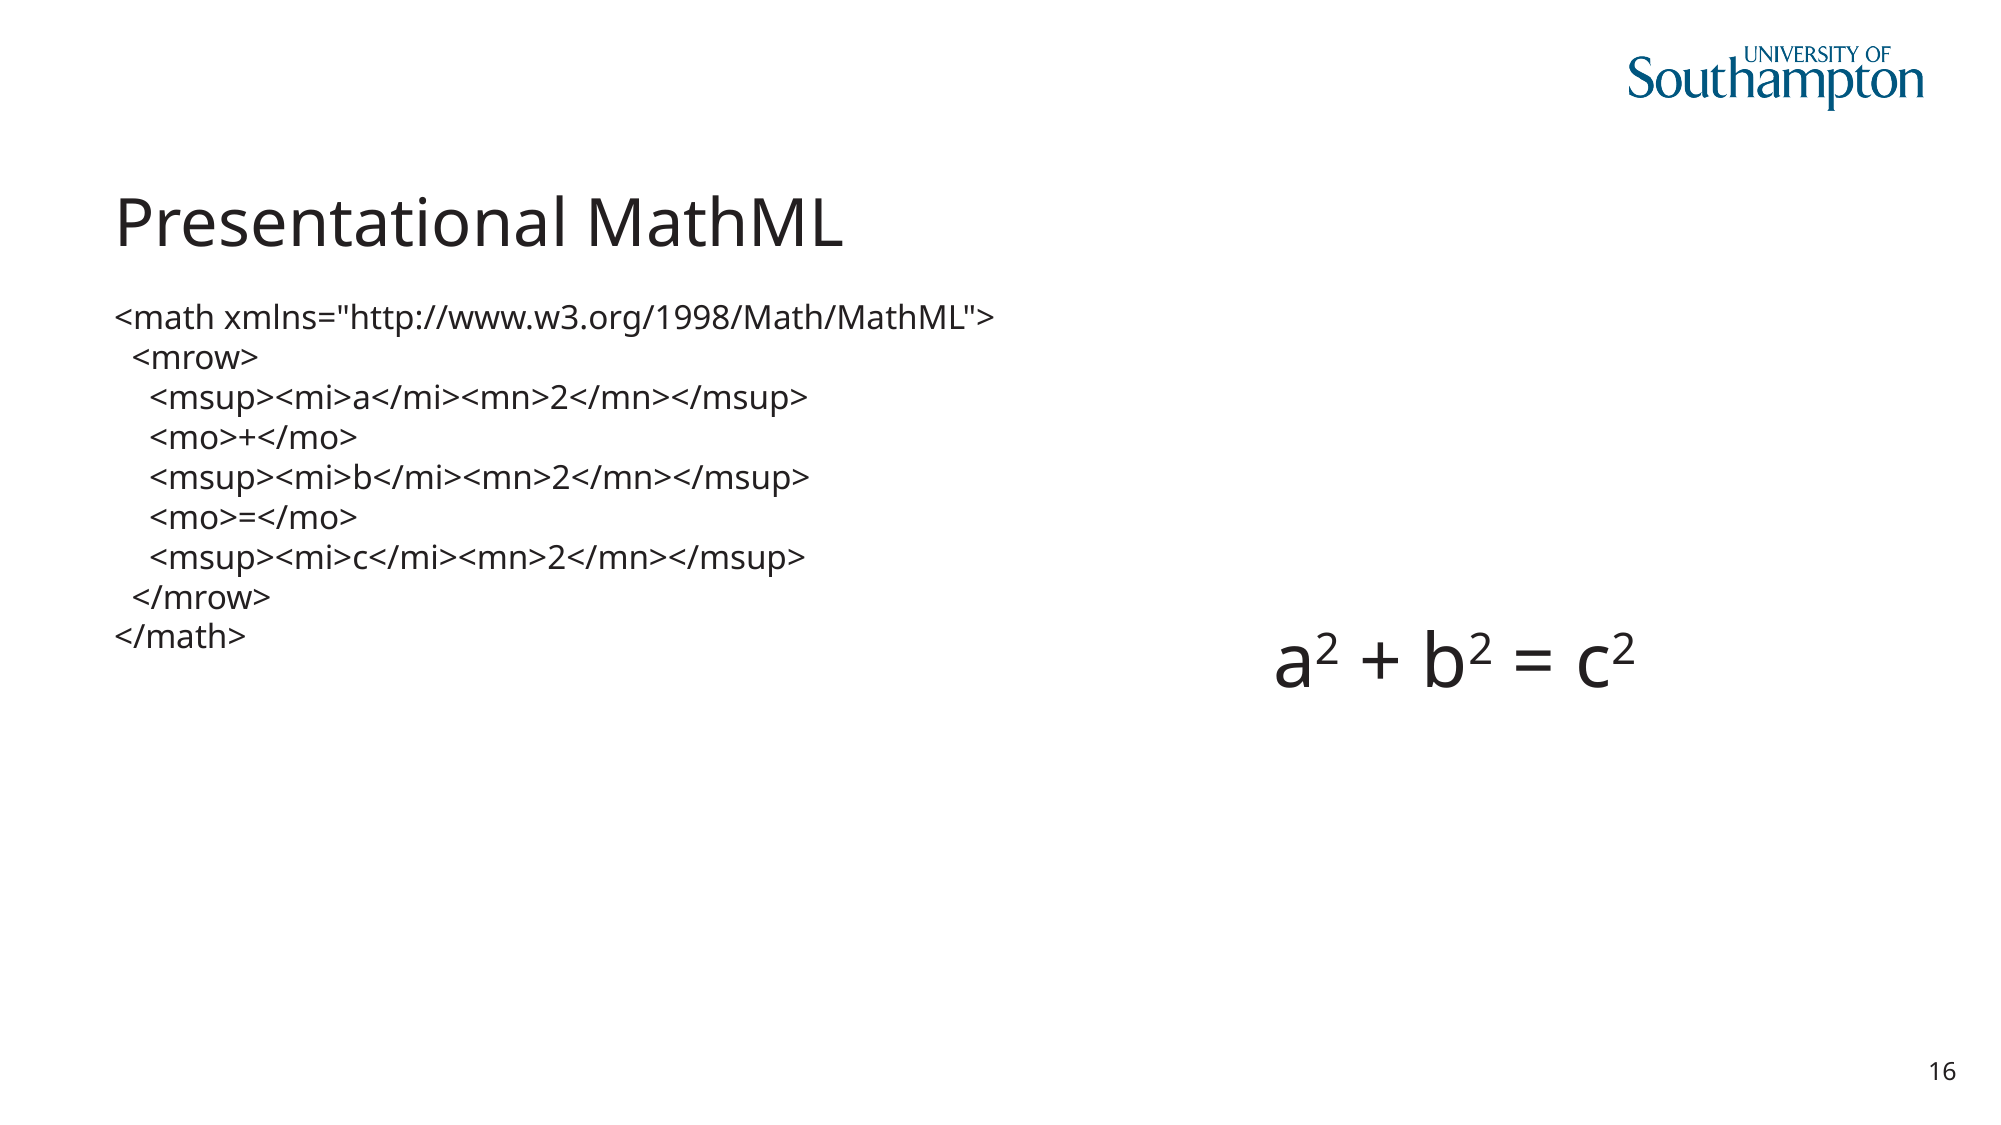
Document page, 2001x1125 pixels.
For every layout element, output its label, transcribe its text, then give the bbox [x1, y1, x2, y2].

list a2 + b2 = c2 [1011, 290, 1898, 1024]
picture [1629, 71, 1648, 95]
title Presentational MathML [102, 113, 1898, 268]
picture [1629, 46, 1924, 111]
picture [1869, 48, 1877, 60]
list <math xmlns="http://www.w3.org/1998/Math/MathML"> <mrow> <msup><mi>a</mi><mn>2</mn></msup> <mo>+</mo> <msup><mi>b</mi><mn>2</mn></msup> <mo>=</mo> <msup><mi>c</mi><mn>2</mn></msup> </mrow> </math> [102, 290, 1011, 1024]
